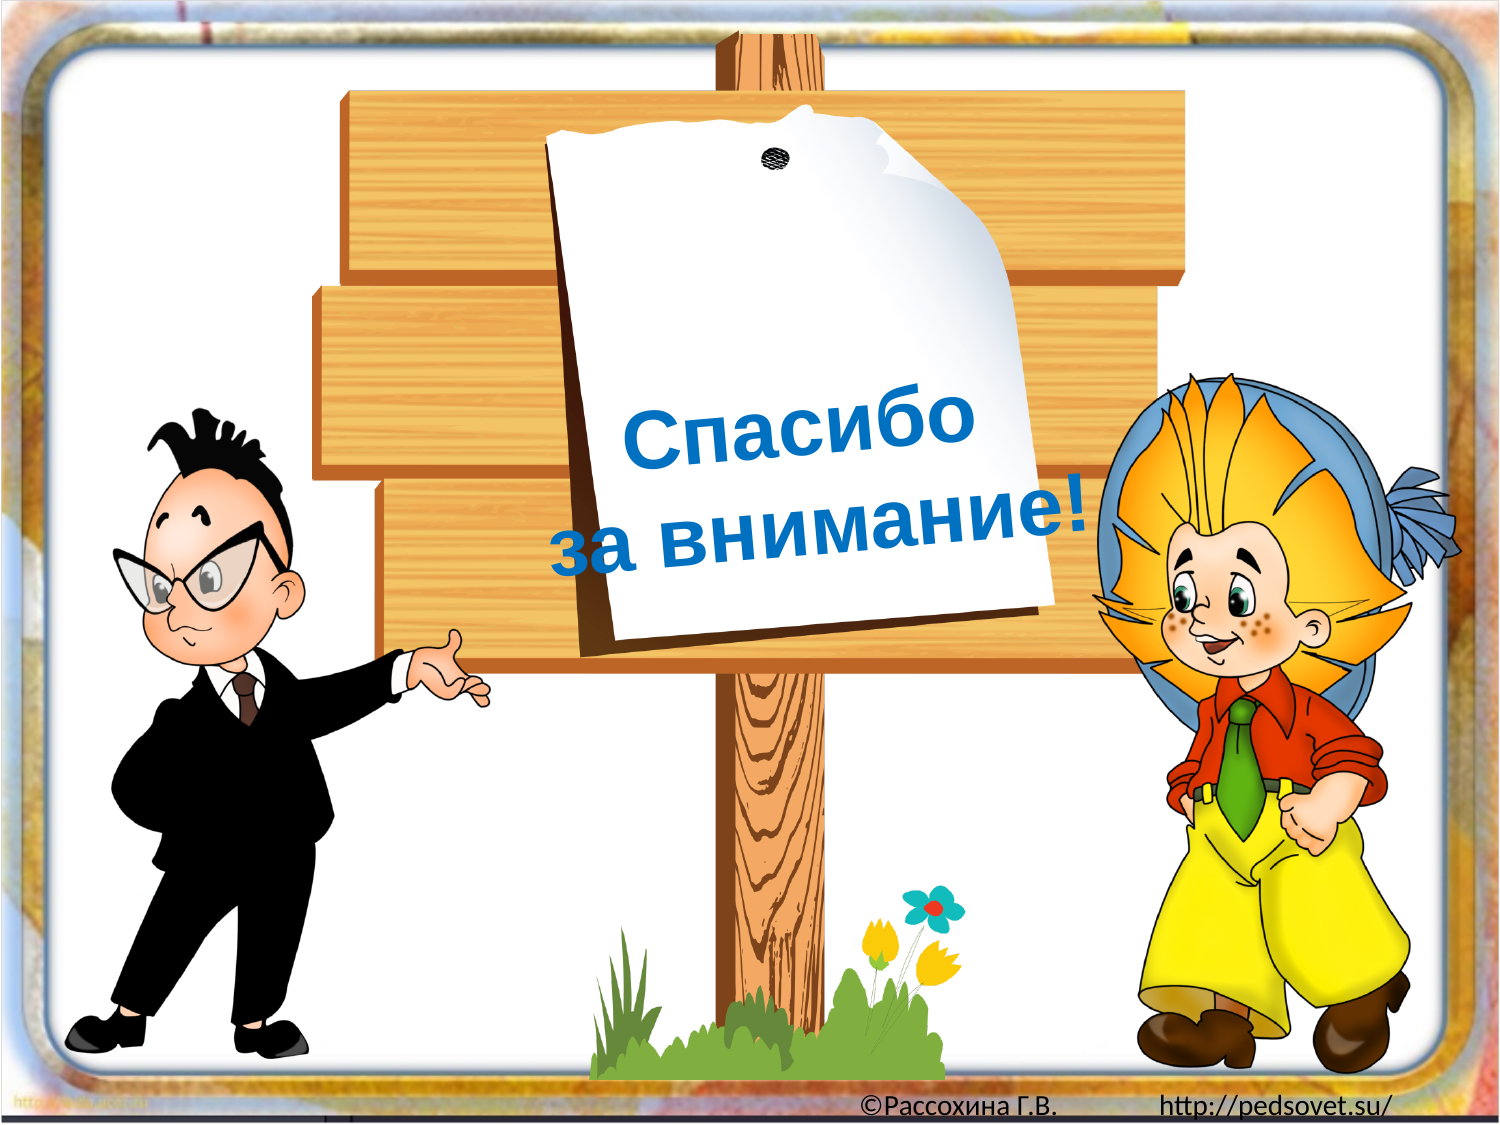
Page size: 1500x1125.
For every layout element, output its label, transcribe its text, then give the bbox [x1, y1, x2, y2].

title Спасибо за внимание! [324, 338, 1305, 604]
picture [0, 0, 1500, 1125]
